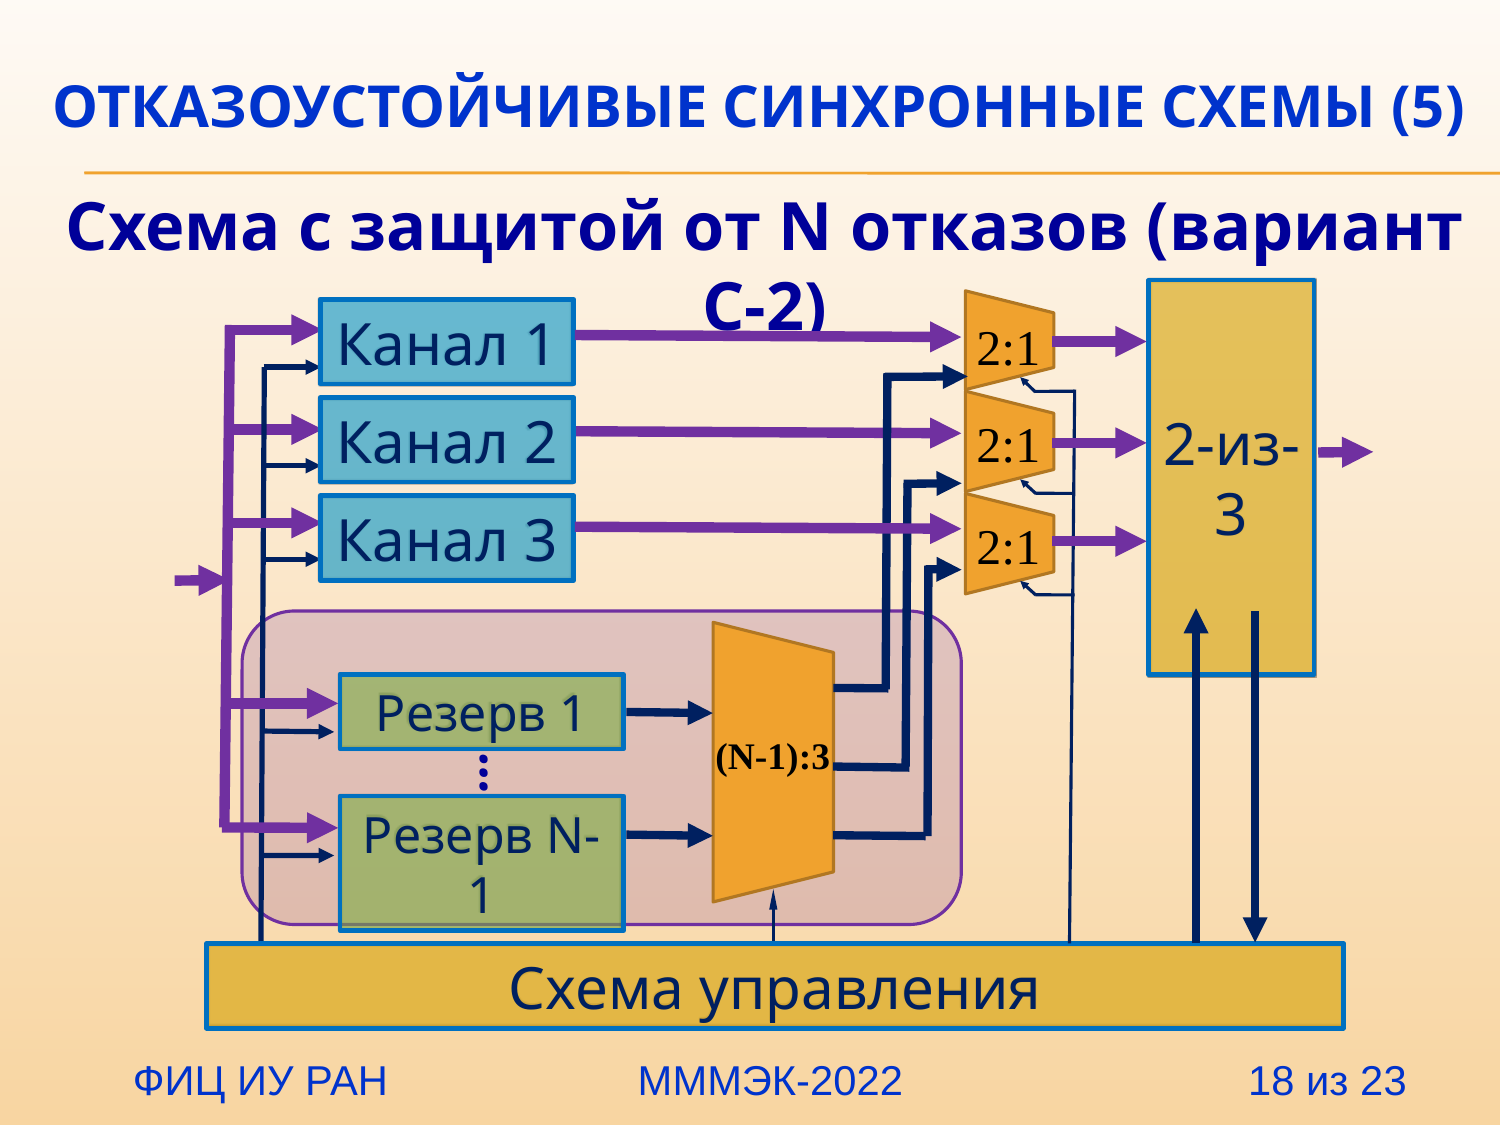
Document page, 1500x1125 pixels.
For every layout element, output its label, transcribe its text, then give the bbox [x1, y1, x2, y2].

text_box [174, 279, 1374, 1030]
list Схема с защитой от N отказов (вариант С-2) [0, 176, 1500, 277]
footer ФИЦ ИУ РАН МММЭК-2022 18 из 23 [0, 1046, 1500, 1094]
title Отказоустойчивые синхронные схемы (5) [17, 35, 1500, 173]
